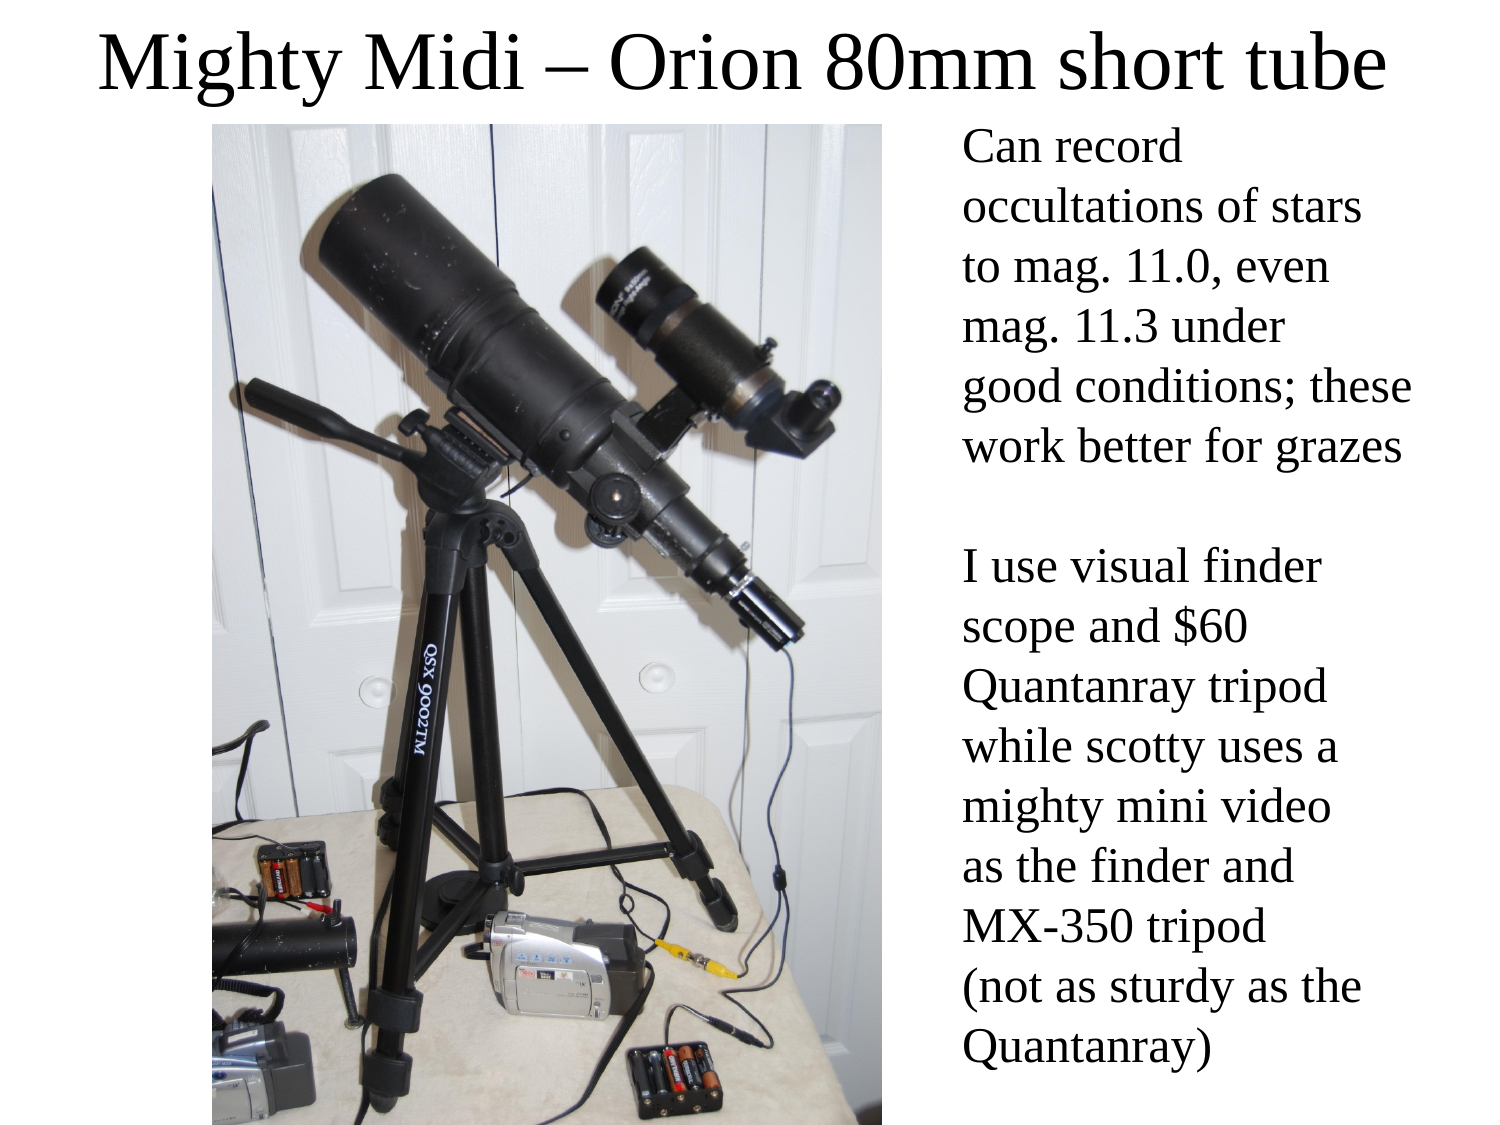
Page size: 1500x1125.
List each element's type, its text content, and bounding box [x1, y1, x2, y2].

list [212, 124, 882, 1125]
title Mighty Midi – Orion 80mm short tube [50, 0, 1438, 113]
text_box Can record occultations of stars to mag. 11.0, even mag. 11.3 under good conditions; these work better for grazes I use visual finder scope and $60 Quantanray tripod while scotty uses a mighty mini video as the finder and MX-350 tripod (not as sturdy as the Quantanray) [947, 104, 1438, 1080]
